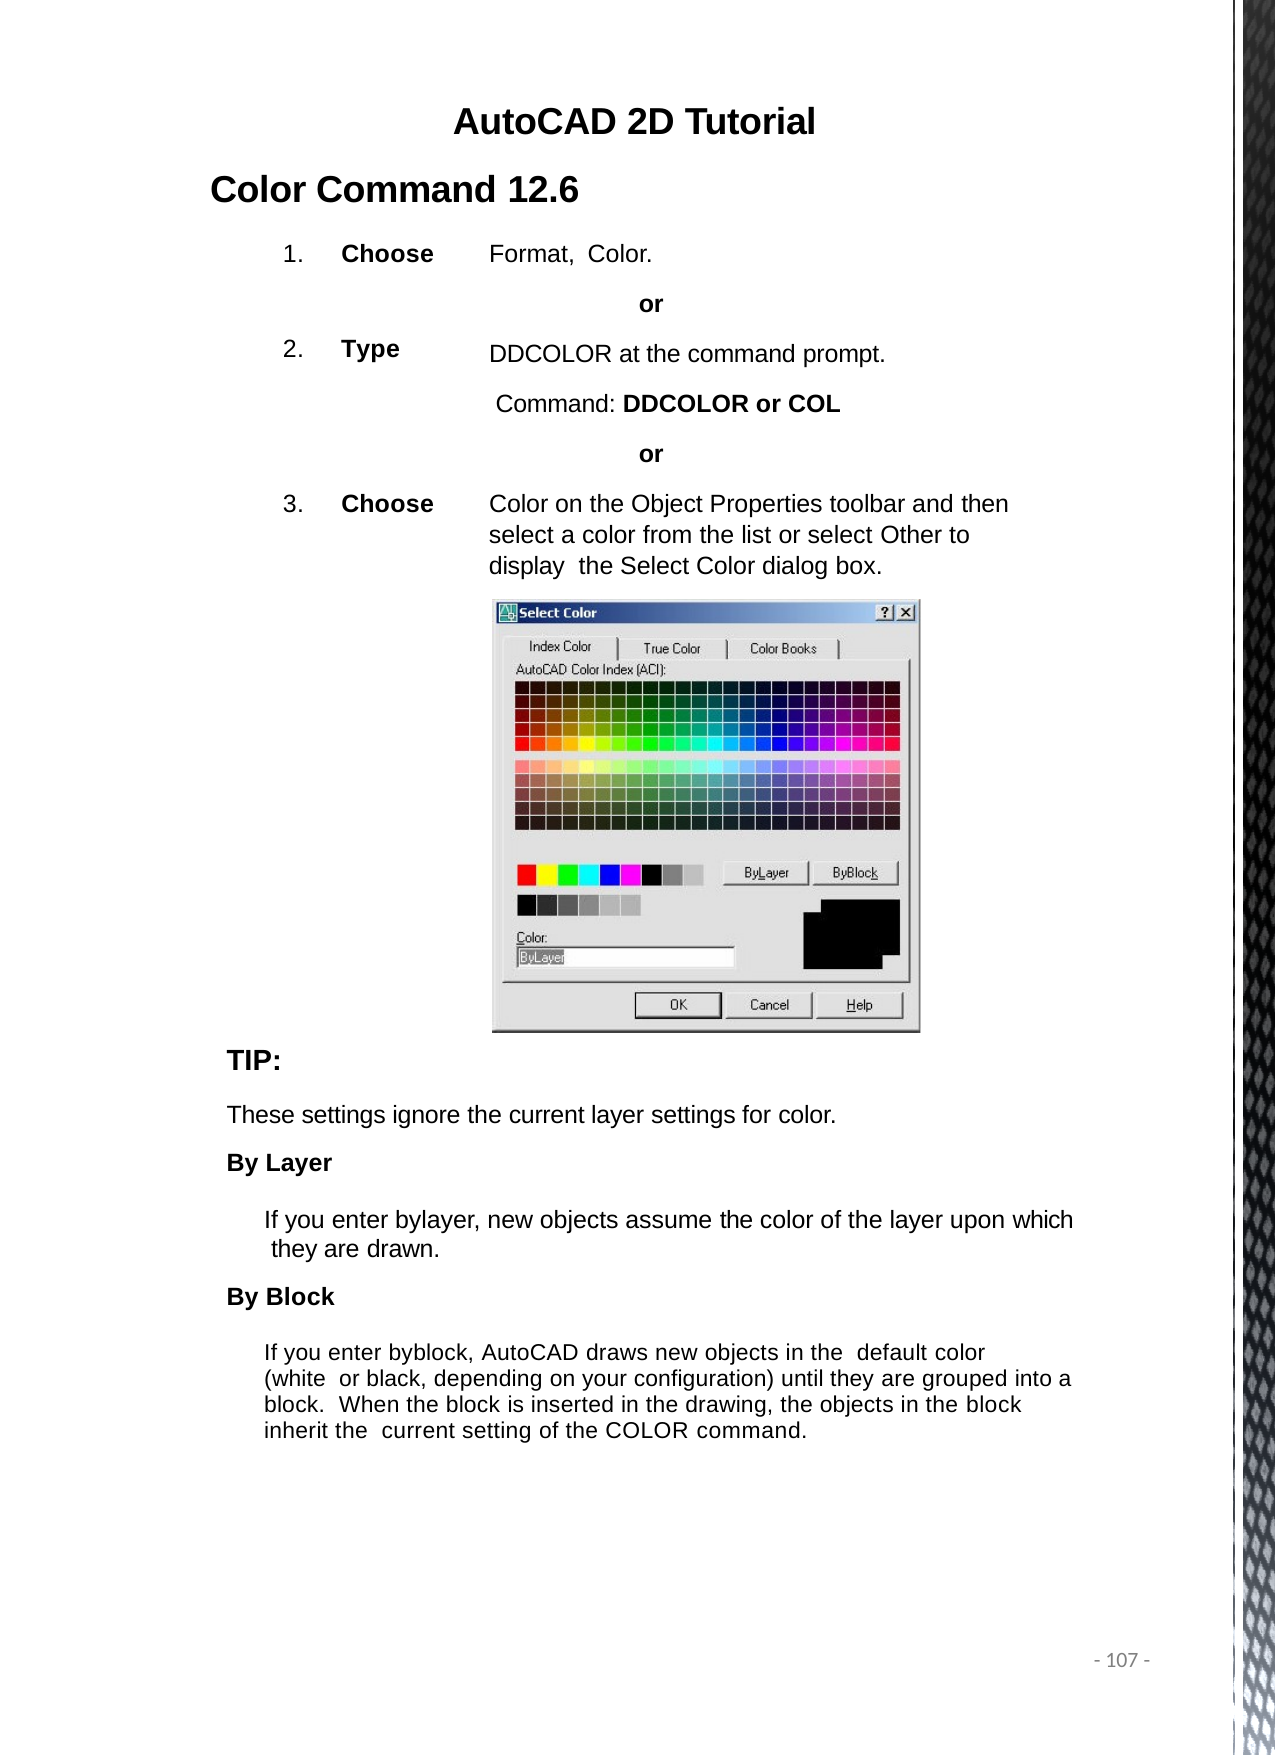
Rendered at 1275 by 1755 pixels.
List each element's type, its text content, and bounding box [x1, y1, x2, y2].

text_box or Color on the Object Properties toolbar and then select a color from the list or select Other to display the Select Color dialog box. [486, 435, 1051, 580]
slide_number - 107 - [1083, 1148, 1159, 1755]
text_box AutoCAD 2D Tutorial Color Command 12.6 [197, 71, 822, 211]
text_box Format, Color. or DDCOLOR at the command prompt. Command: DDCOLOR or COL [486, 235, 887, 418]
picture [1230, 0, 1275, 1755]
text_box [492, 599, 921, 1033]
text_box 3. Choose [280, 485, 435, 518]
text_box TIP: These settings ignore the current layer settings for color. By Layer If you enter bylayer, new objects assume the color of the layer upon which they are drawn. By Block If you enter byblock, AutoCAD draws new objects in the default color (white or black, depending on your configuration) until they are grouped into a block. When the block is inserted in the drawing, the objects in the block inherit the current setting of the COLOR command. [224, 1039, 1082, 1444]
text_box 1. Choose [280, 235, 435, 268]
text_box 2. Type [280, 330, 400, 363]
